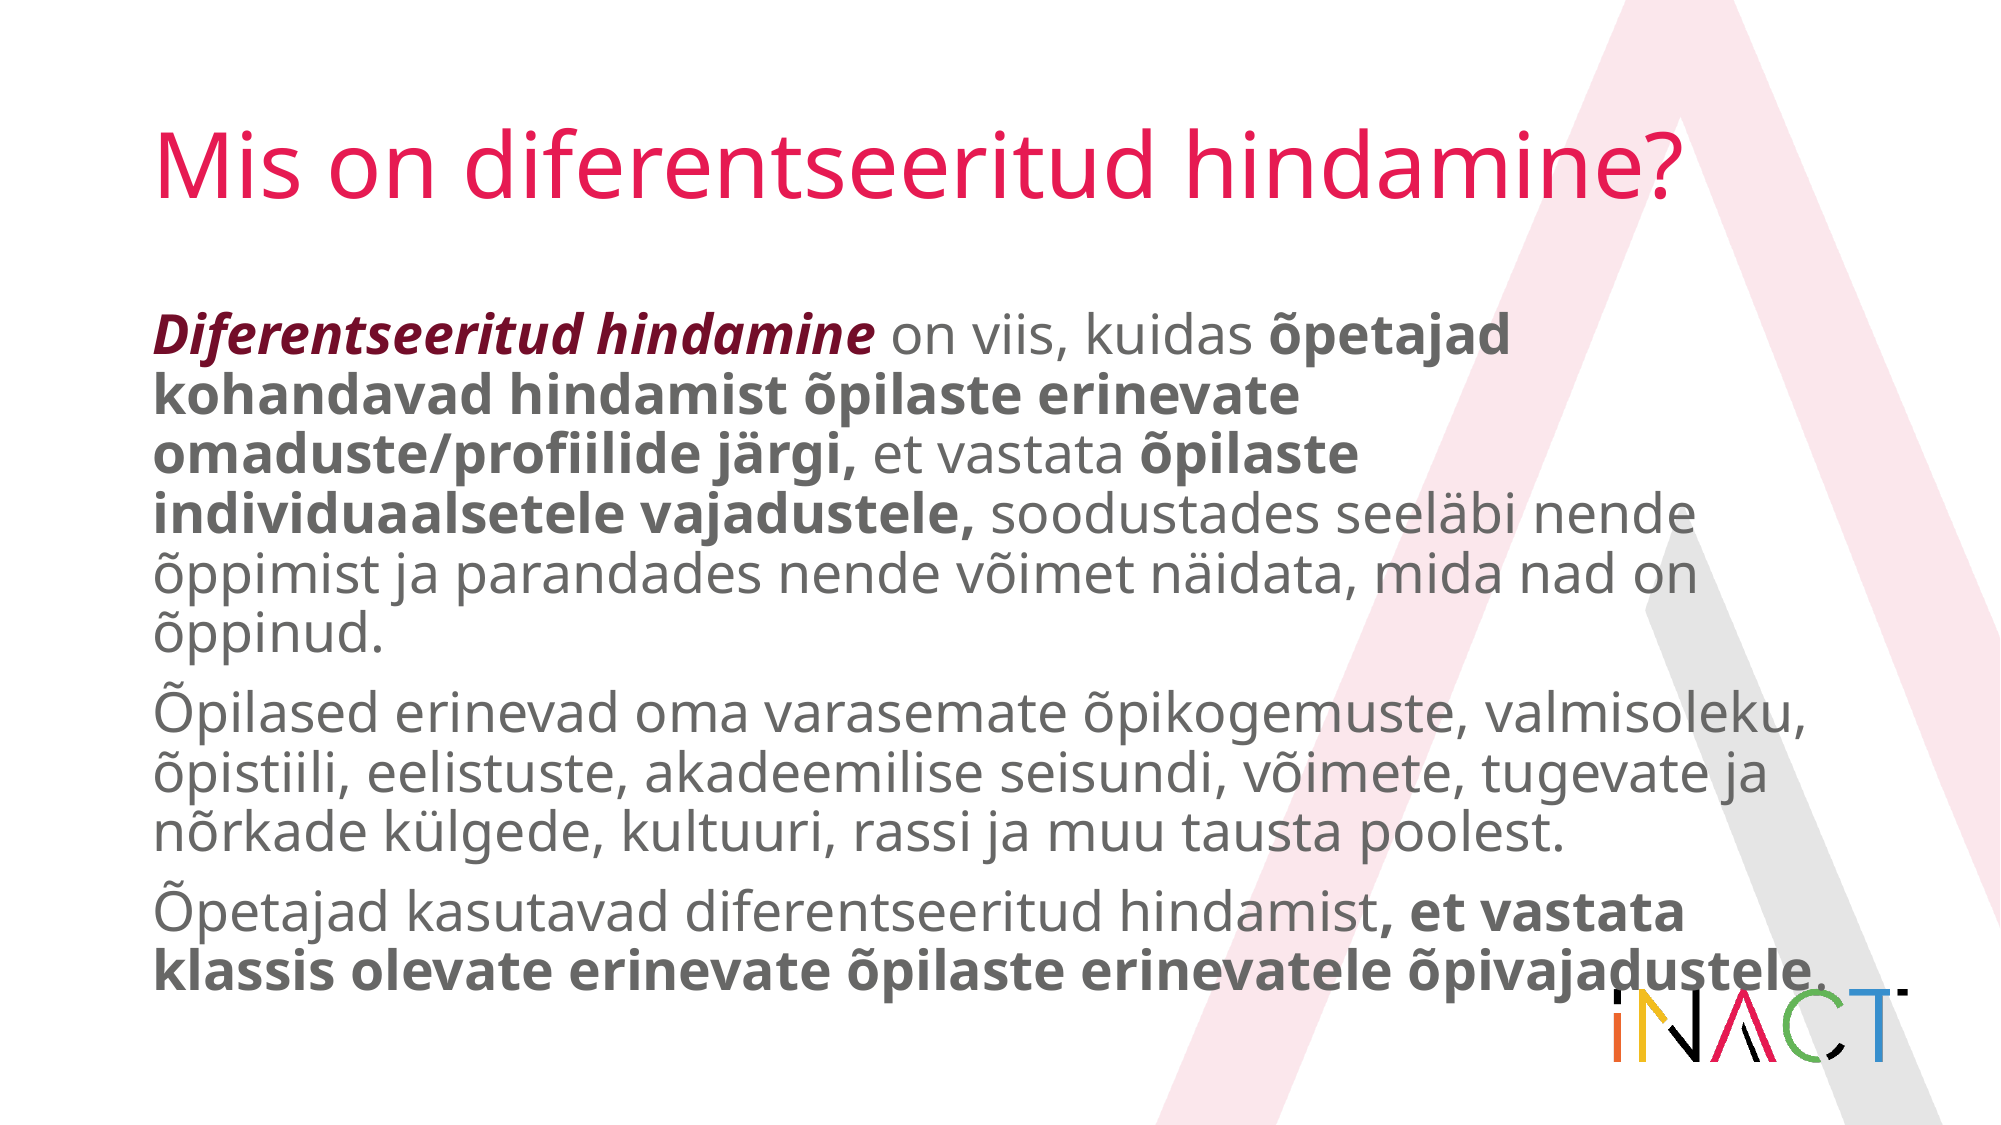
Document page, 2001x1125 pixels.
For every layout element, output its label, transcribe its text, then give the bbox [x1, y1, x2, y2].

title Mis on diferentseeritud hindamine? [137, 59, 1863, 278]
picture [1148, 0, 2001, 1125]
list Diferentseeritud hindamine on viis, kuidas õpetajad kohandavad hindamist õpilaste erinevate omaduste/profiilide järgi, et vastata õpilaste individuaalsetele vajadustele, soodustades seeläbi nende õppimist ja parandades nende võimet näidata, mida nad on õppinud. Õpilased erinevad oma varasemate õpikogemuste, valmisoleku, õpistiili, eelistuste, akadeemilise seisundi, võimete, tugevate ja nõrkade külgede, kultuuri, rassi ja muu tausta poolest. Õpetajad kasutavad diferentseeritud hindamist, et vastata klassis olevate erinevate õpilaste erinevatele õpivajadustele. [137, 299, 1863, 1014]
